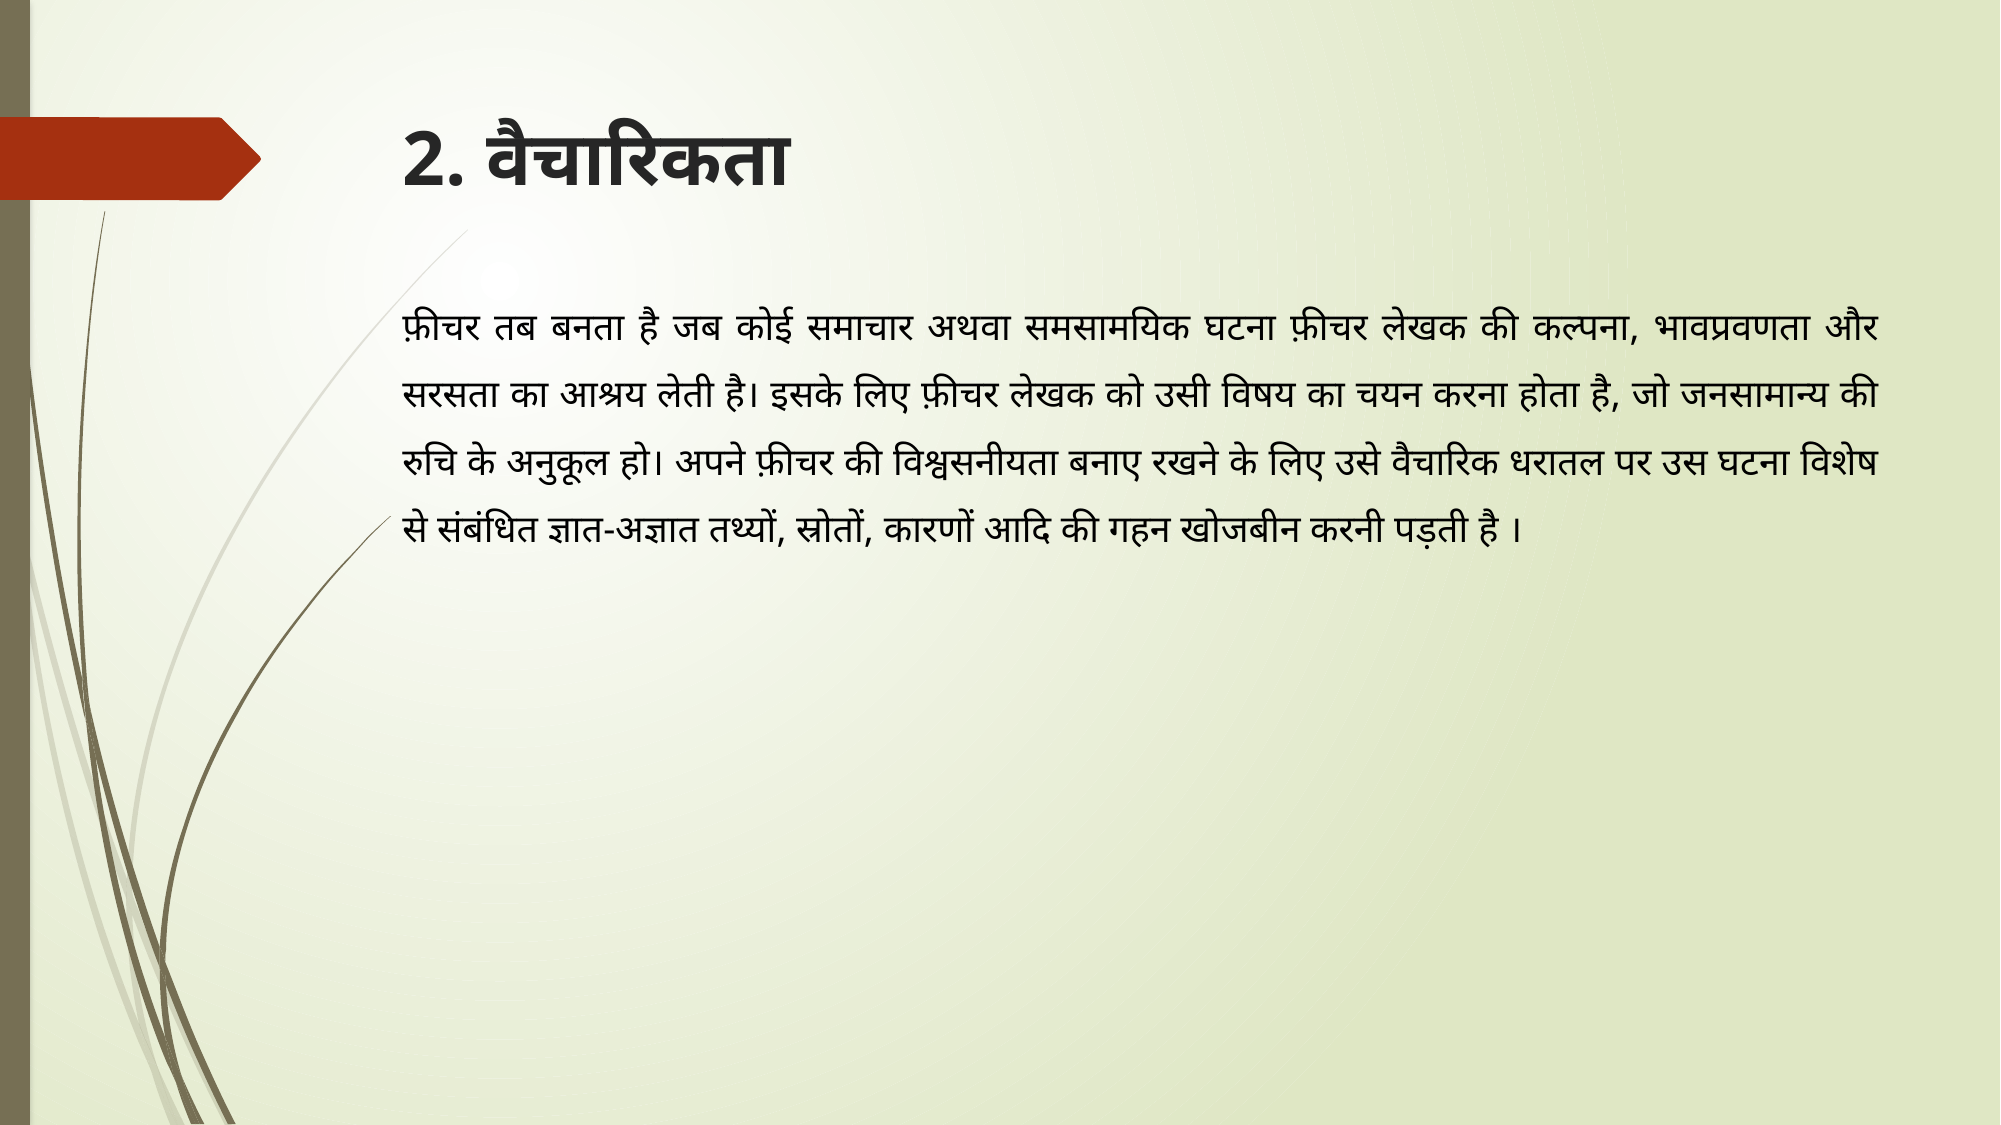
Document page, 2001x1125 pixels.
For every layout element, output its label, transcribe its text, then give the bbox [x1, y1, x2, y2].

text_box फ़ीचर तब बनता है जब कोई समाचार अथवा समसामयिक घटना फ़ीचर लेखक की कल्पना, भावप्रवणता और सरसता का आश्रय लेती है। इसके लिए फ़ीचर लेखक को उसी विषय का चयन करना होता है, जो जनसामान्य की रुचि के अनुकूल हो। अपने फ़ीचर की विश्वसनीयता बनाए रखने के लिए उसे वैचारिक धरातल पर उस घटना विशेष से संबंधित ज्ञात-अज्ञात तथ्यों, स्रोतों, कारणों आदि की गहन खोजबीन करनी पड़ती है । [387, 273, 1893, 558]
title 2. वैचारिकता [387, 102, 1888, 233]
